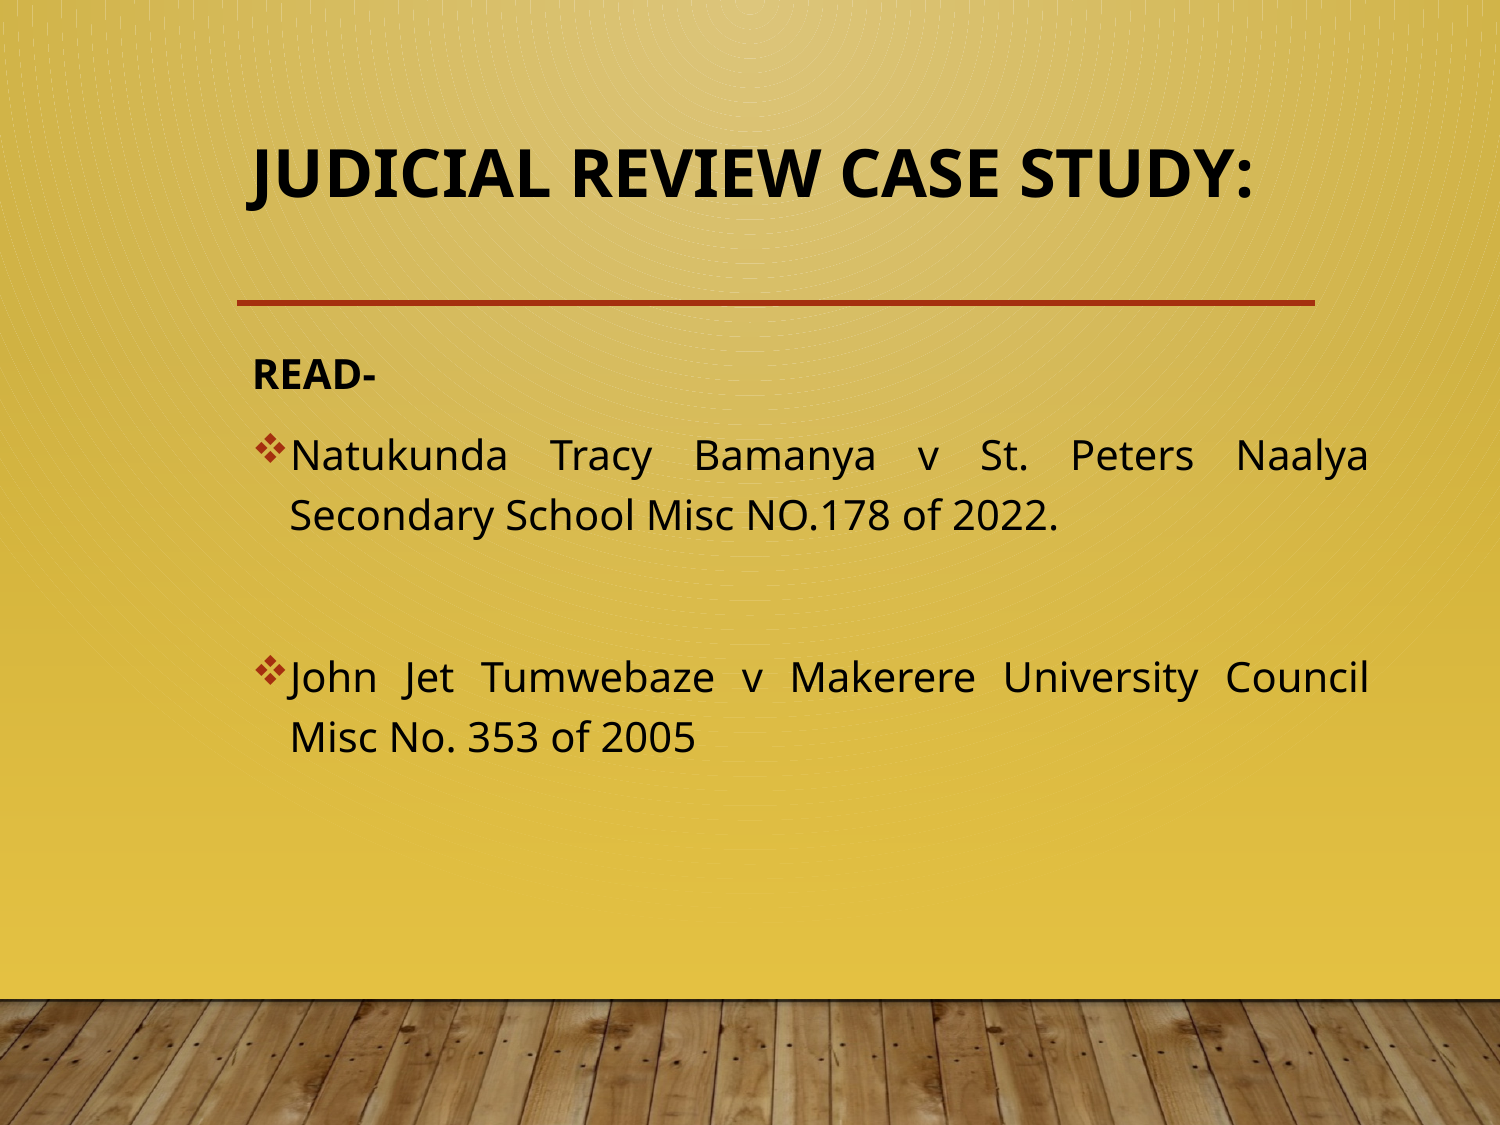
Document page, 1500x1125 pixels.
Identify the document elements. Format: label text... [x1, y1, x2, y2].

list READ- Natukunda Tracy Bamanya v St. Peters Naalya Secondary School Misc NO.178 of 2022. John Jet Tumwebaze v Makerere University Council Misc No. 353 of 2005 [236, 330, 1386, 865]
title JUDICIAL REVIEW CASE STUDY: [236, 131, 1315, 305]
picture [0, 999, 1500, 1125]
